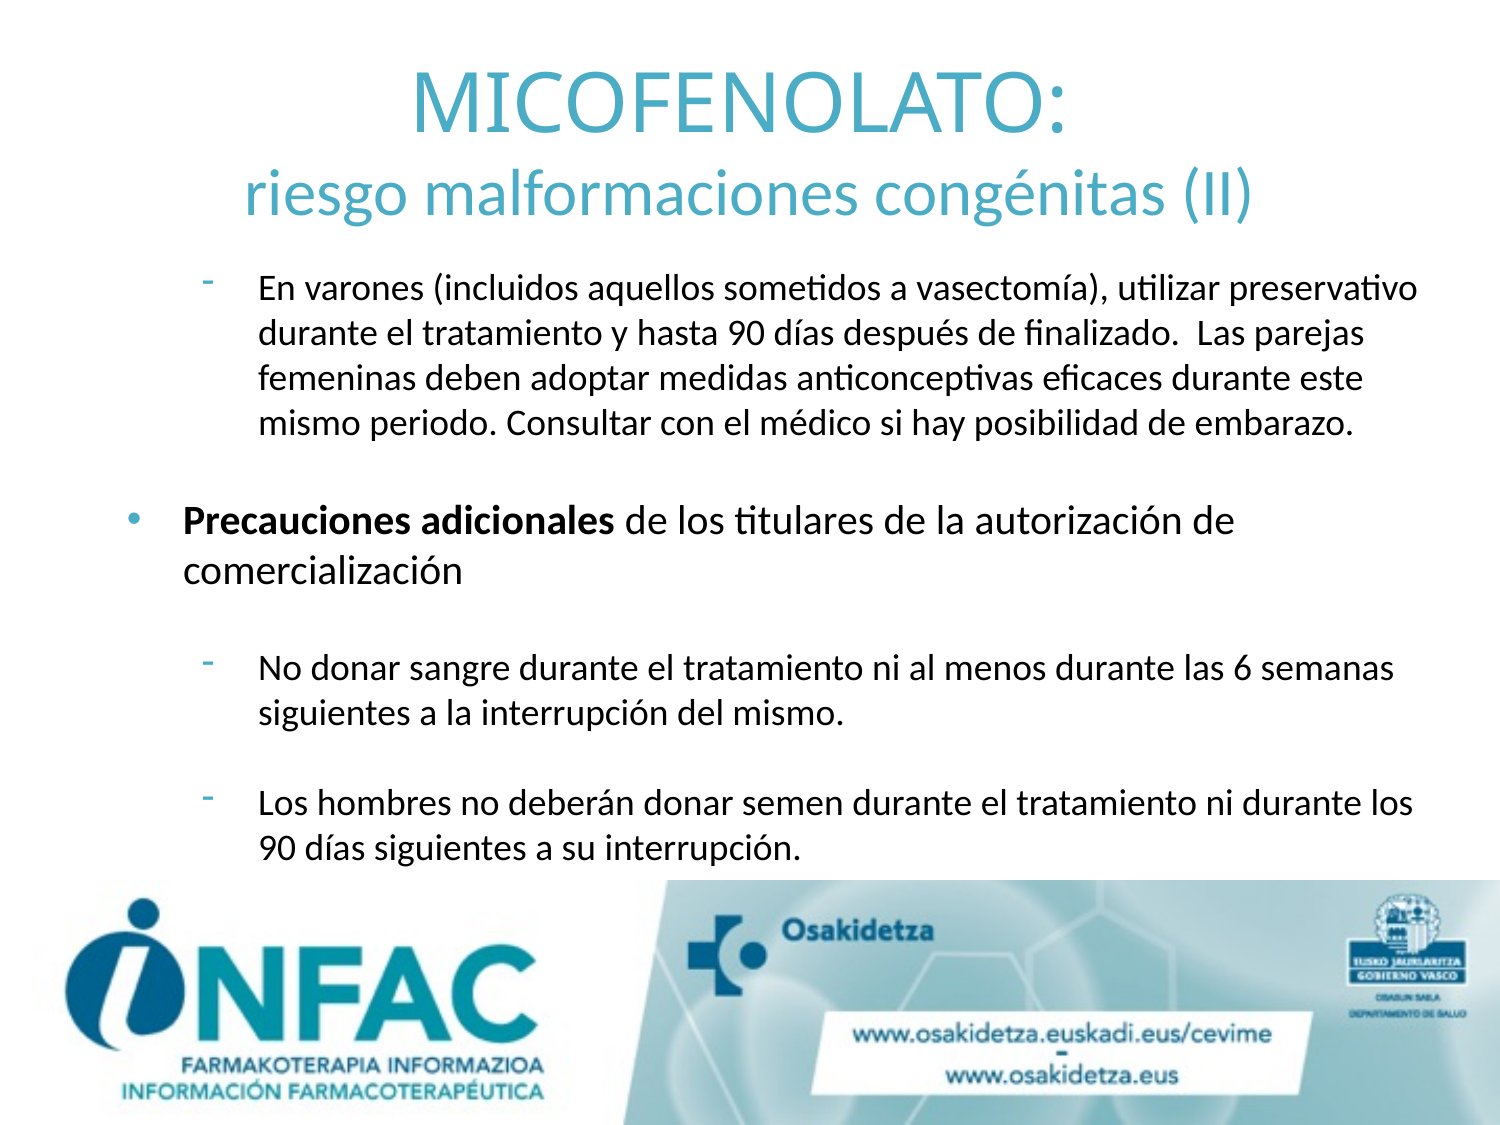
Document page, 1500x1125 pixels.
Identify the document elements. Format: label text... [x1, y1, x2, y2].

text_box En varones (incluidos aquellos sometidos a vasectomía), utilizar preservativo durante el tratamiento y hasta 90 días después de finalizado. Las parejas femeninas deben adoptar medidas anticonceptivas eficaces durante este mismo periodo. Consultar con el médico si hay posibilidad de embarazo. Precauciones adicionales de los titulares de la autorización de comercialización No donar sangre durante el tratamiento ni al menos durante las 6 semanas siguientes a la interrupción del mismo. Los hombres no deberán donar semen durante el tratamiento ni durante los 90 días siguientes a su interrupción. [112, 255, 1447, 936]
title MICOFENOLATO: riesgo malformaciones congénitas (II) [75, 45, 1425, 233]
picture [1, 880, 1500, 1125]
